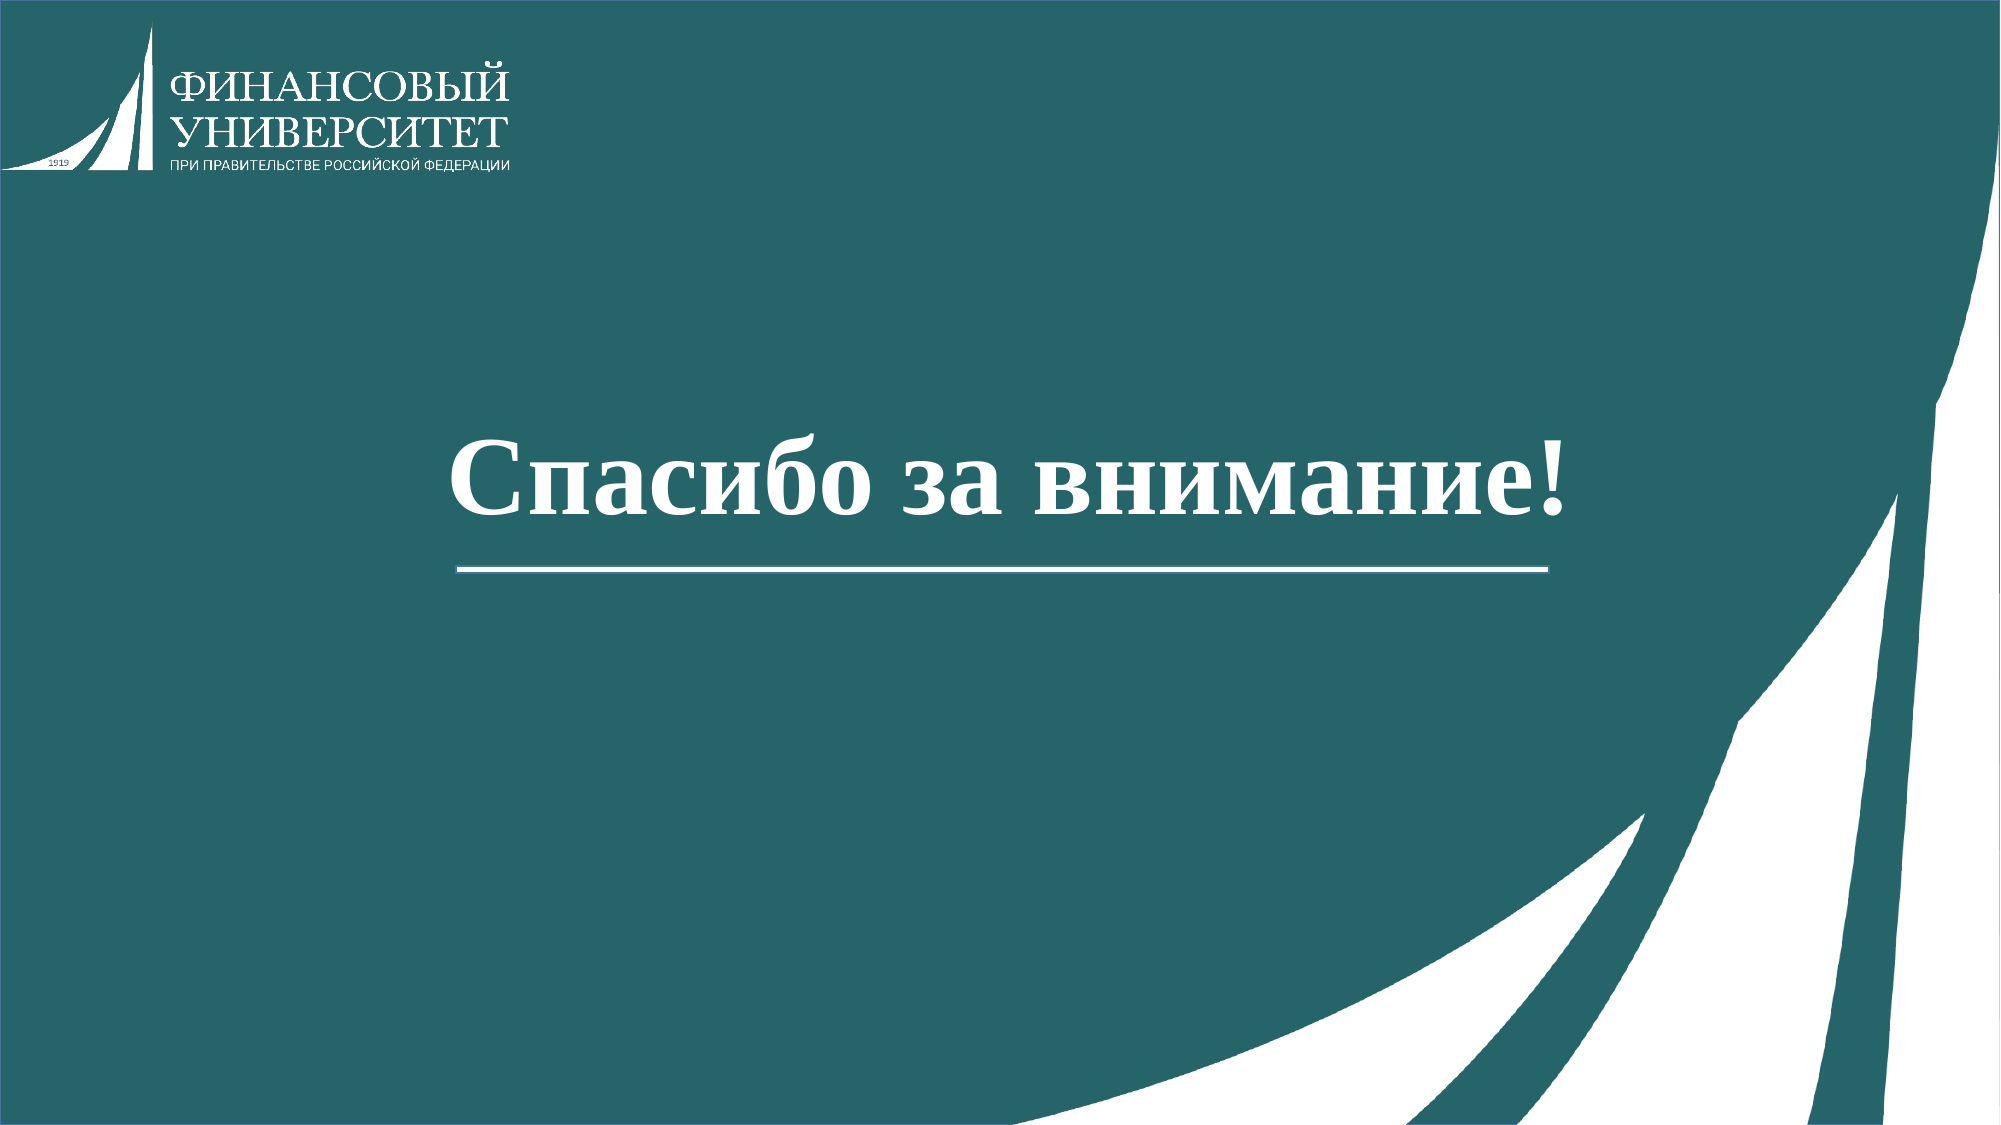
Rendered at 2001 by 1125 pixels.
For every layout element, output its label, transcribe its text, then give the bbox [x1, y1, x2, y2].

text_box [455, 565, 754, 574]
picture [0, 0, 514, 172]
text_box [0, 0, 2000, 1125]
text_box Спасибо за внимание! [431, 259, 754, 545]
picture [754, 125, 2000, 1125]
